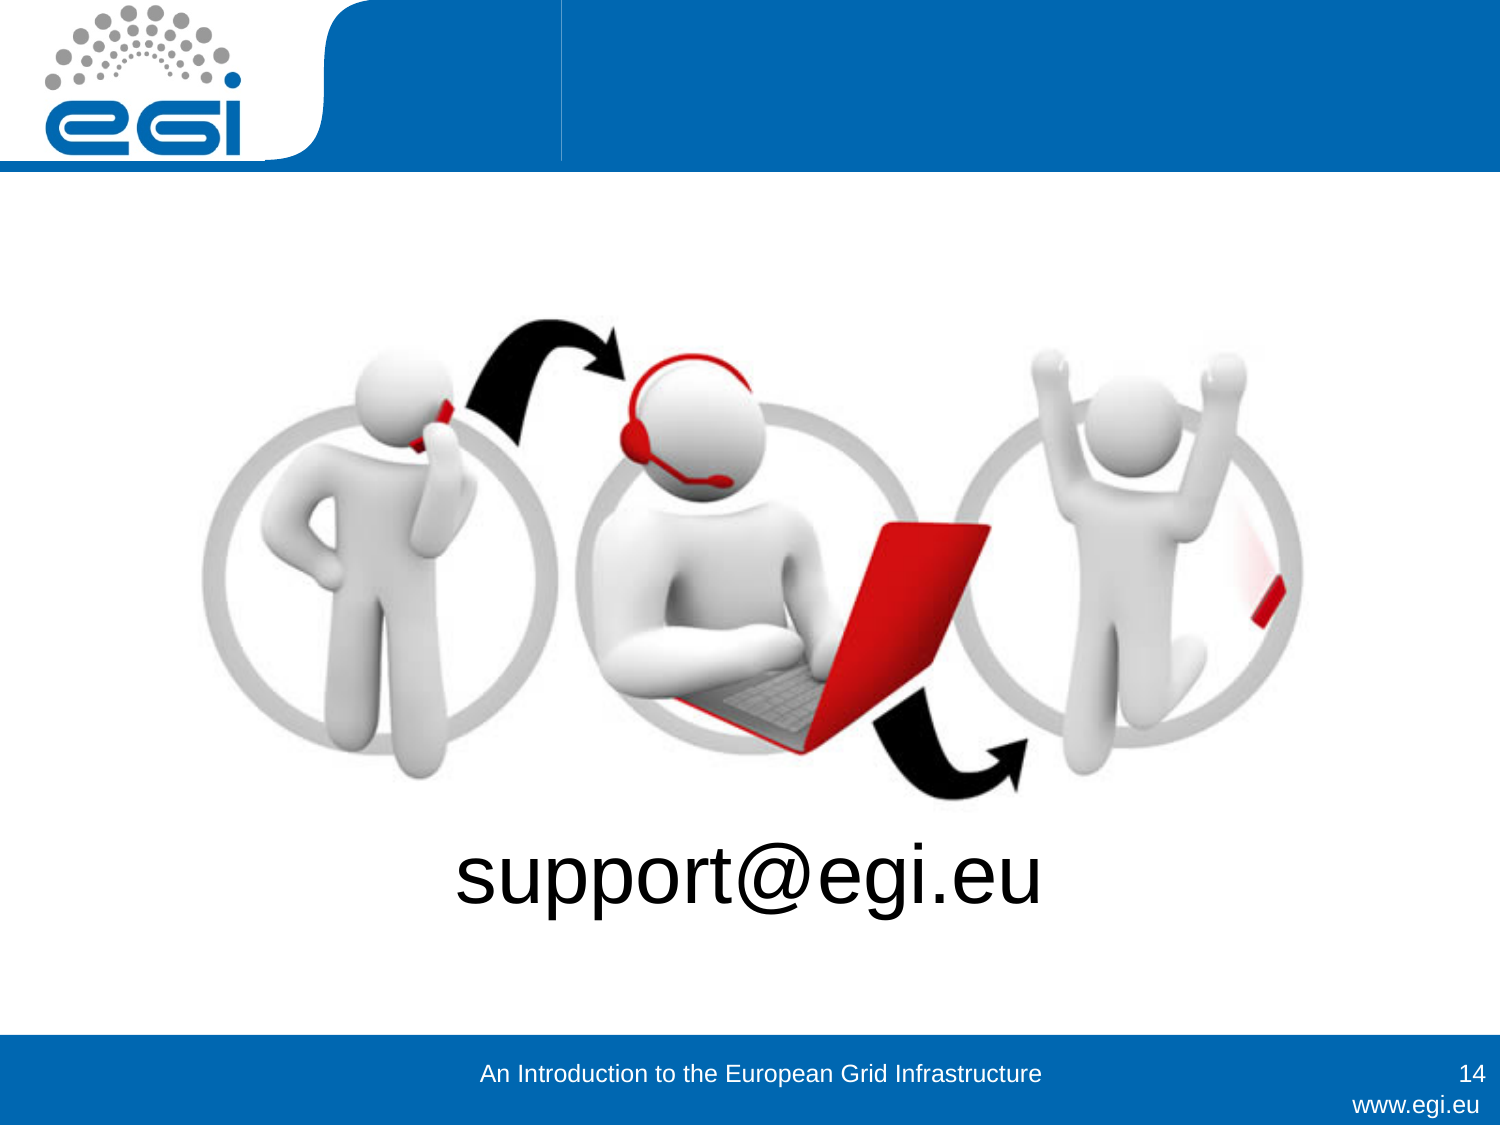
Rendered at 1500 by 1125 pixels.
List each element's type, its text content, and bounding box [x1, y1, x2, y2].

footer An Introduction to the European Grid Infrastructure [419, 1042, 1105, 1103]
slide_number 14 [1151, 1042, 1500, 1103]
picture [0, 0, 265, 161]
picture [157, 286, 1343, 839]
text_box support@egi.eu [440, 847, 1060, 928]
